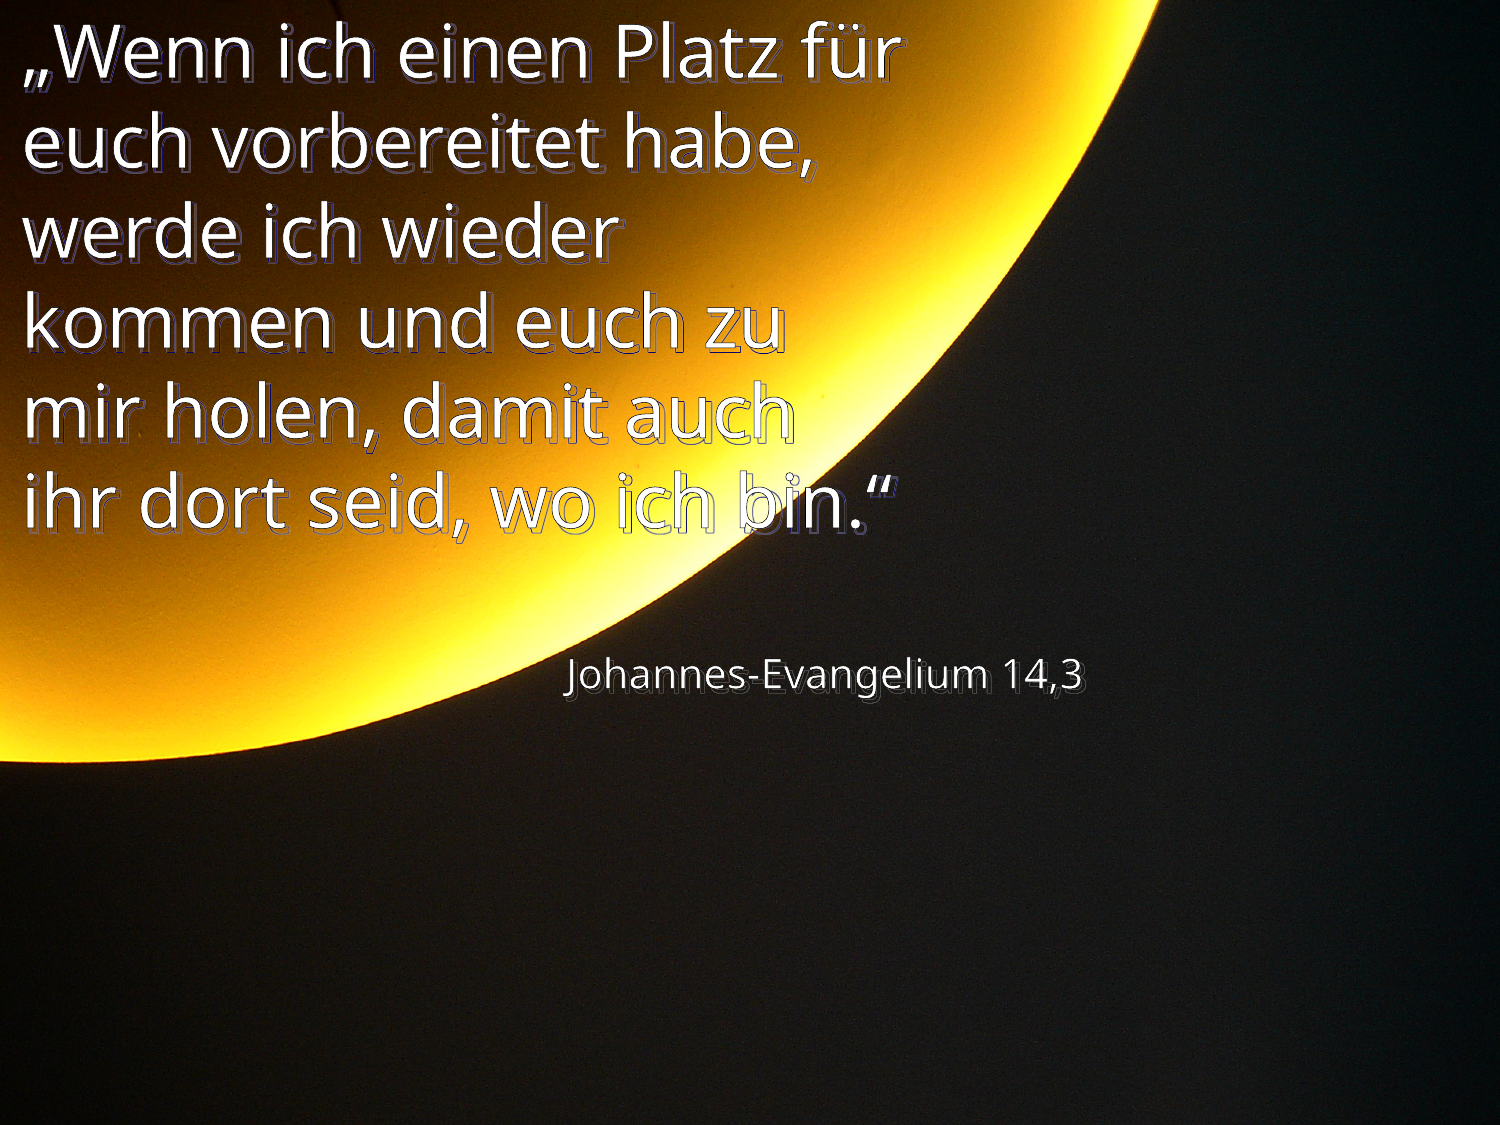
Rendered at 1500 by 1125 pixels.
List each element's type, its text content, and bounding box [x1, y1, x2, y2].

title „Wenn ich einen Platz für euch vorbereitet habe, werde ich wieder kommen und euch zu mir holen, damit auch ihr dort seid, wo ich bin.“ [5, 0, 940, 551]
picture [0, 0, 1500, 1125]
text_box Johannes-Evangelium 14,3 [395, 639, 1099, 705]
